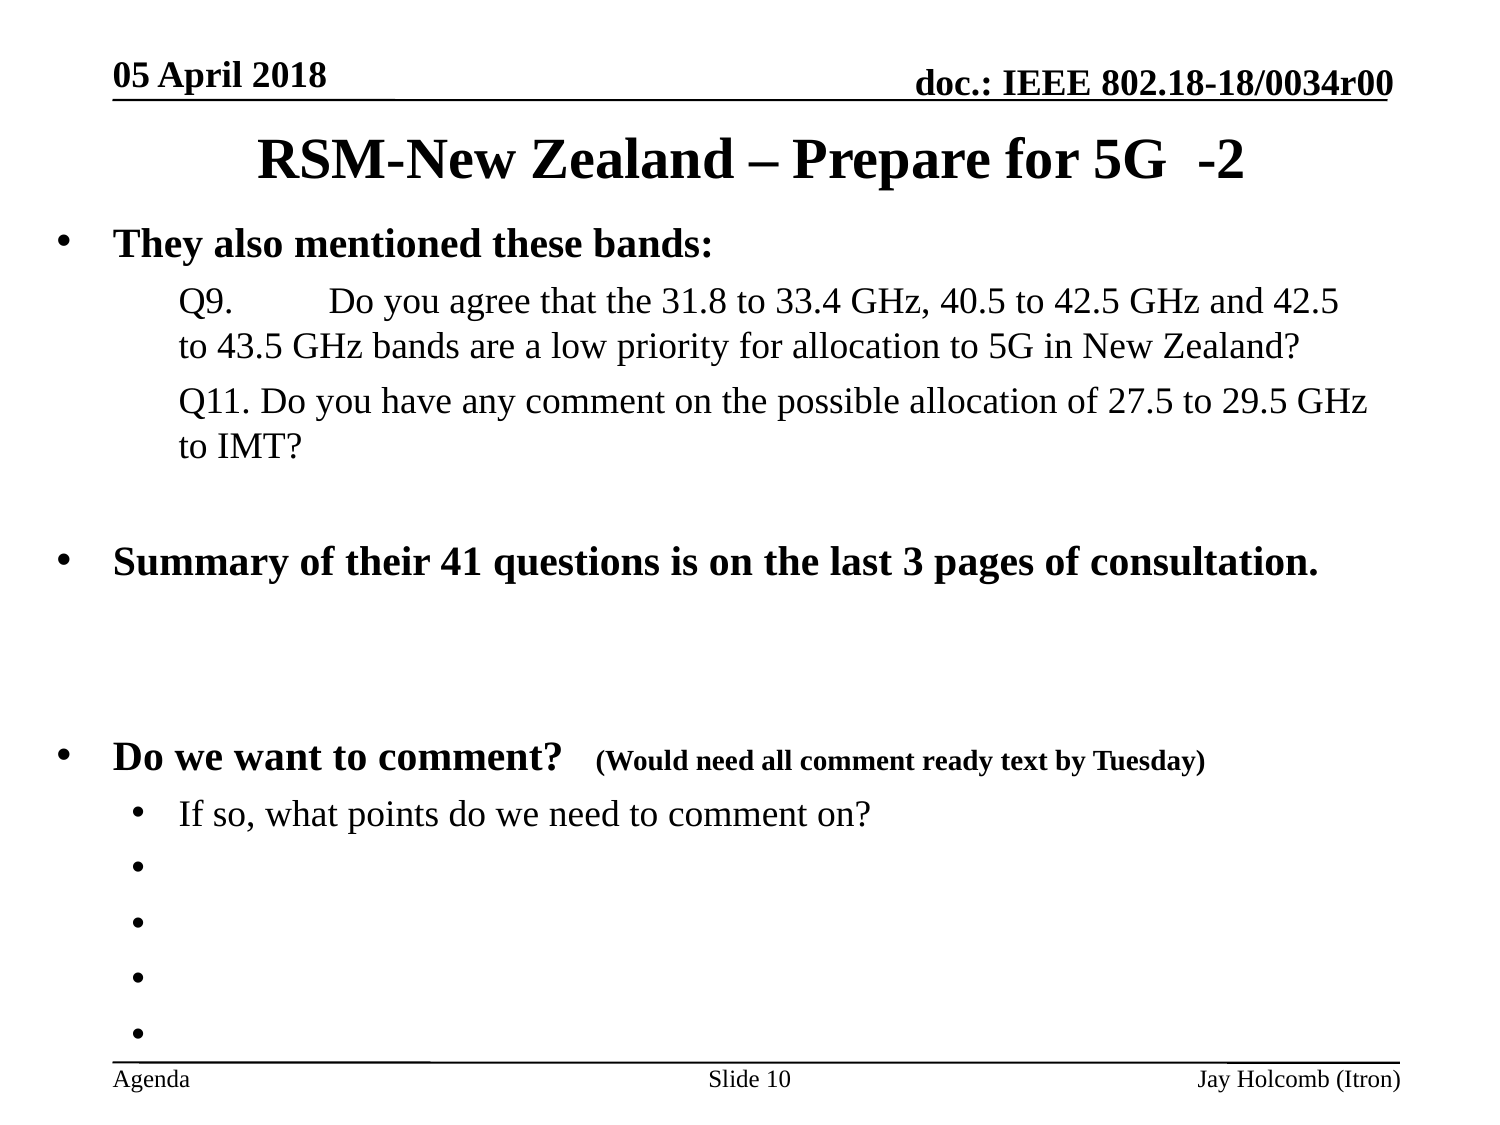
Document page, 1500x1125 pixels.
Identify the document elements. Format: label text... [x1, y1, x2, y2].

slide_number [112, 49, 463, 95]
list They also mentioned these bands: Q9. Do you agree that the 31.8 to 33.4 GHz, 40.5 to 42.5 GHz and 42.5 to 43.5 GHz bands are a low priority for allocation to 5G in New Zealand? Q11. Do you have any comment on the possible allocation of 27.5 to 29.5 GHz to IMT? Summary of their 41 questions is on the last 3 pages of consultation. Do we want to comment? (Would need all comment ready text by Tuesday) If so, what points do we need to comment on? [41, 155, 1390, 831]
footer Jay Holcomb (Itron) [878, 1061, 1402, 1093]
slide_number Slide 10 [699, 1061, 800, 1123]
title RSM-New Zealand – Prepare for 5G -2 [114, 103, 1390, 155]
